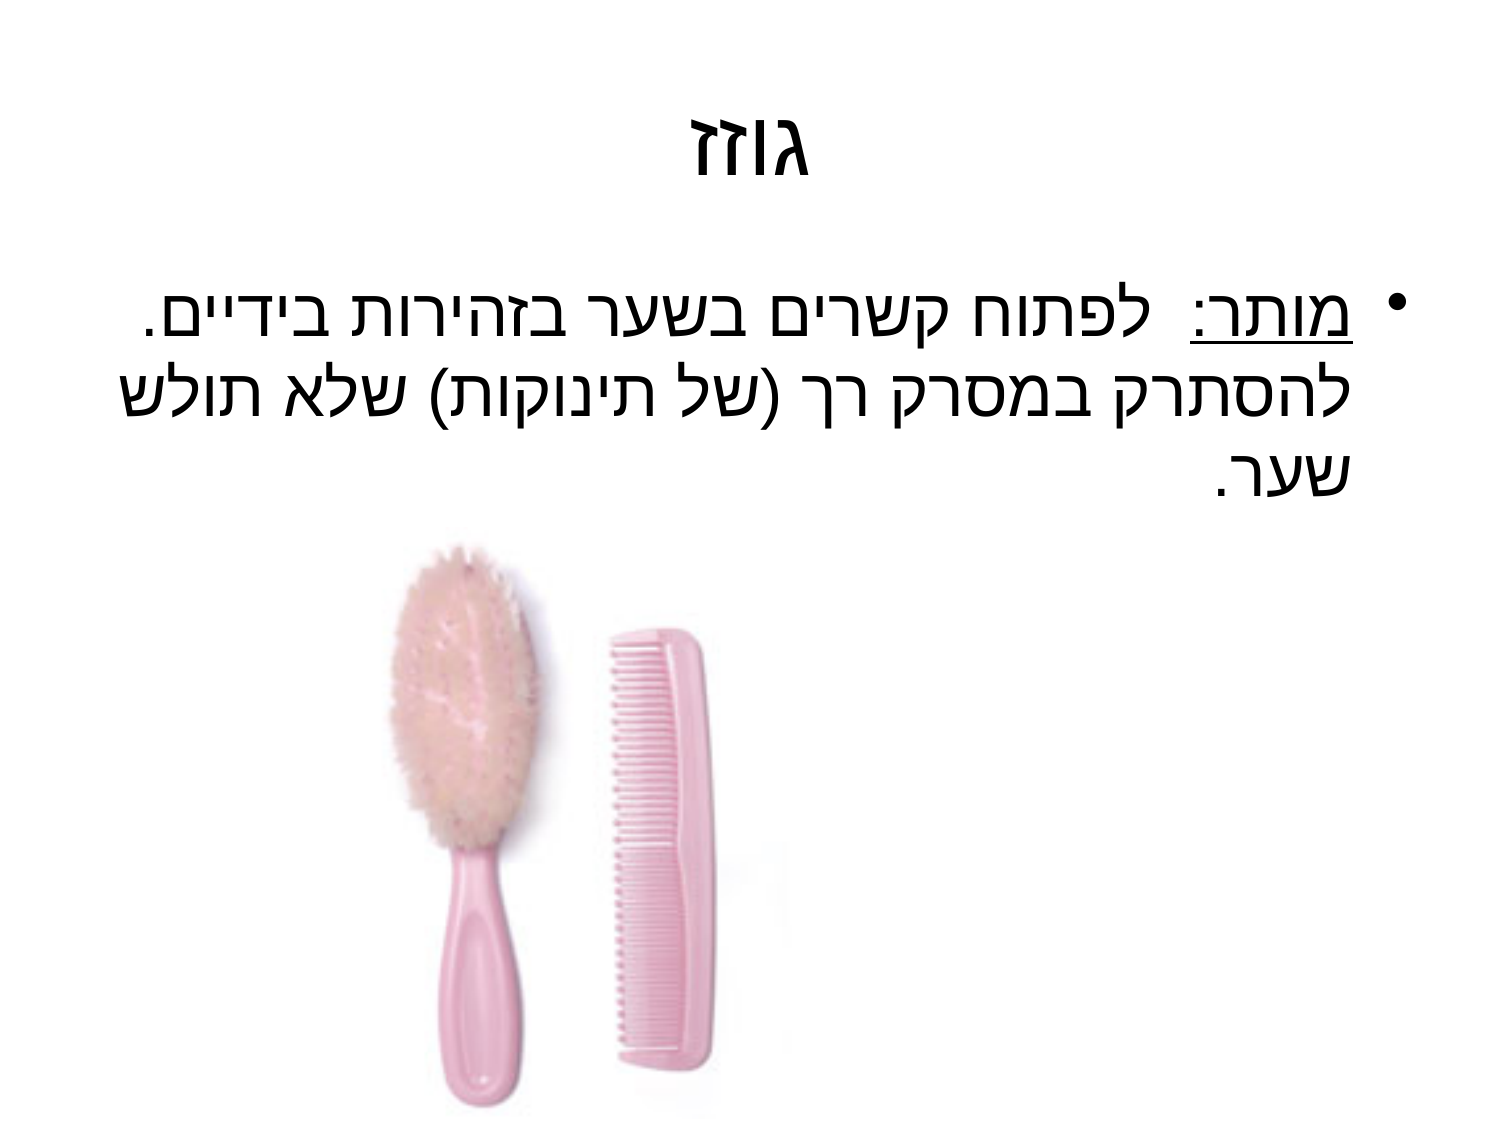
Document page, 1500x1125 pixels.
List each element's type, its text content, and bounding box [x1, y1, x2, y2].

title גוזז [75, 45, 1425, 233]
picture [194, 526, 963, 1119]
list מותר: לפתוח קשרים בשער בזהירות בידיים. להסתרק במסרק רך (של תינוקות) שלא תולש שער. [75, 262, 1425, 1005]
